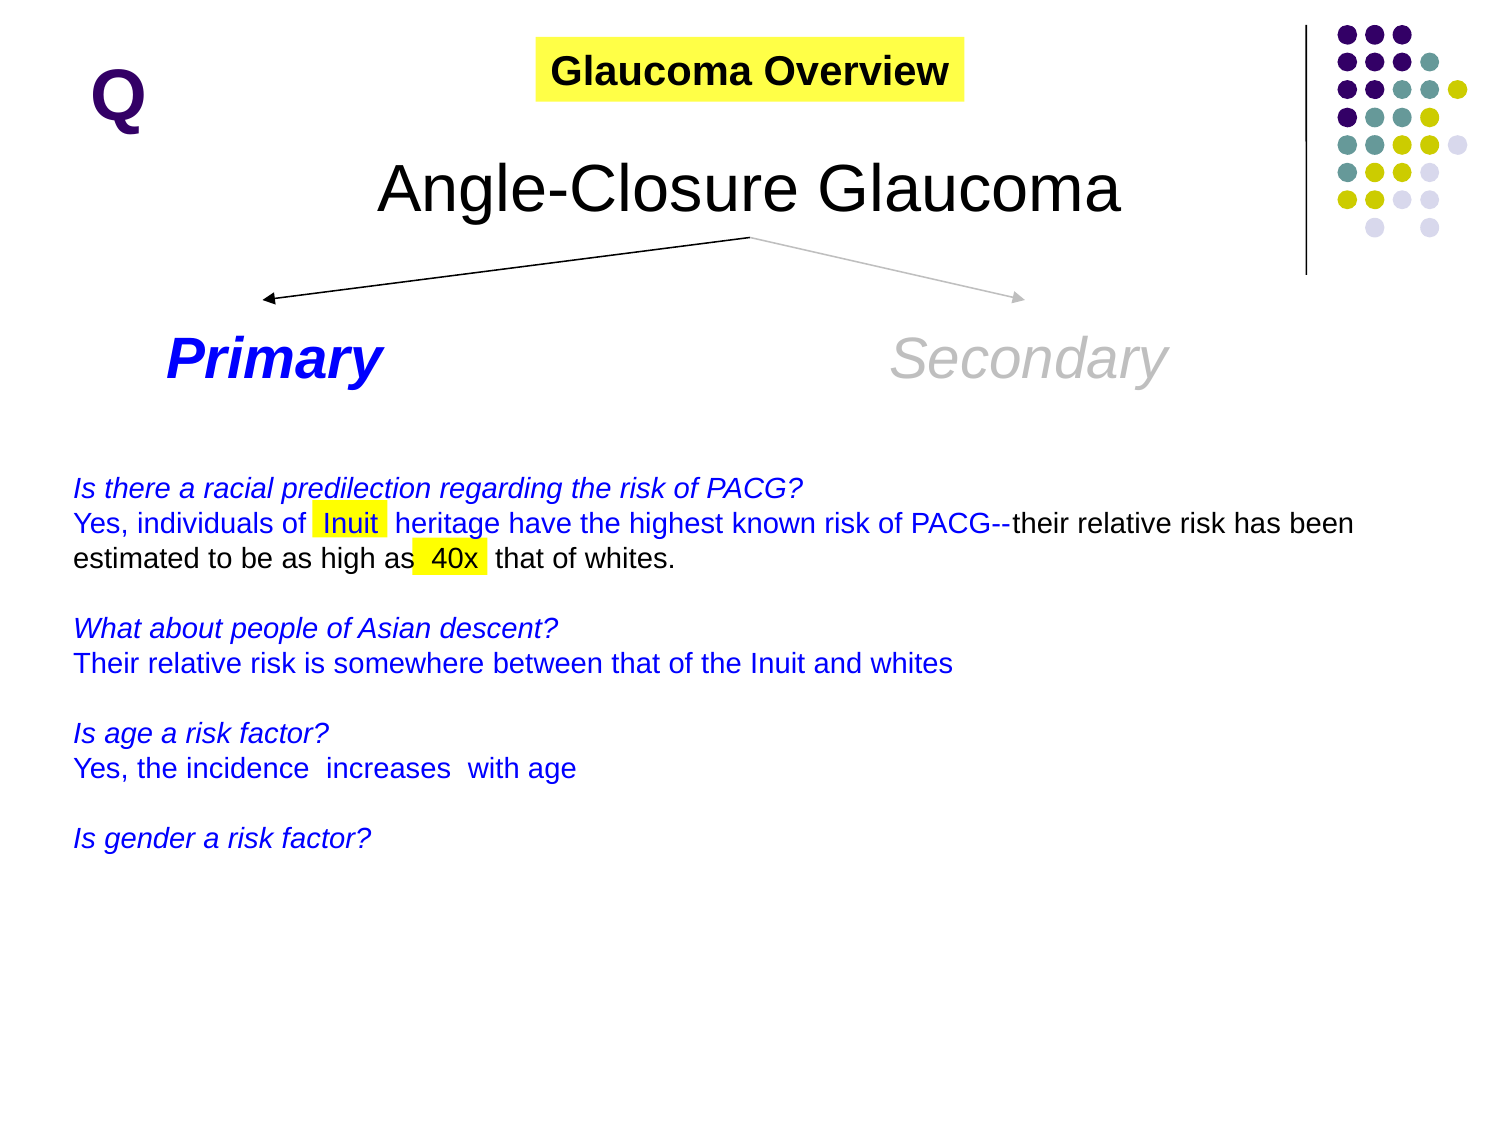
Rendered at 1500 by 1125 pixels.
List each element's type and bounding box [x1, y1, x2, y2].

title [75, 50, 1313, 143]
text_box [535, 36, 965, 102]
text_box [262, 237, 1025, 305]
text_box [151, 312, 399, 398]
text_box [362, 143, 1137, 233]
text_box [874, 312, 1184, 398]
text_box [58, 461, 1438, 862]
